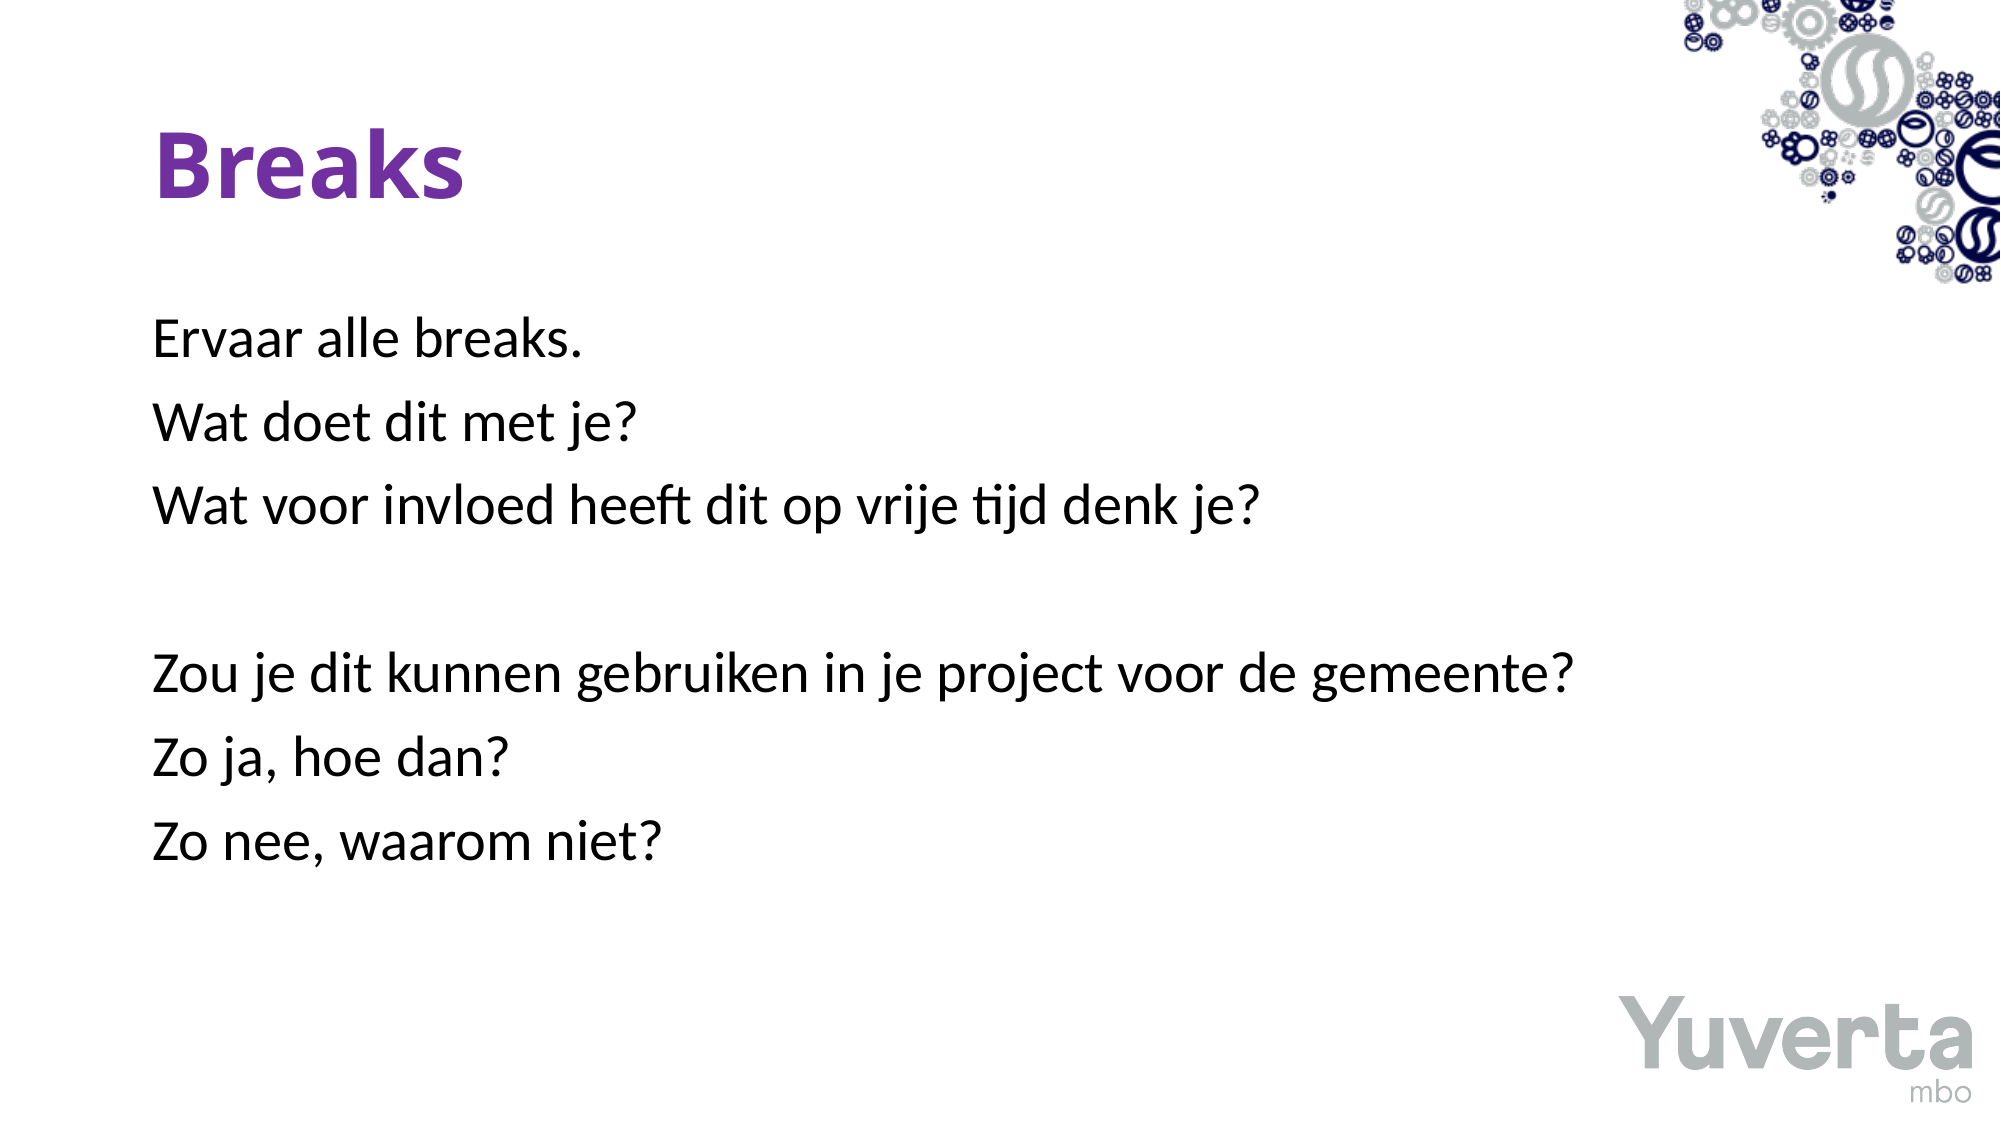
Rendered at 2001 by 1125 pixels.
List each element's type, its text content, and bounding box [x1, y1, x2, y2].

title Breaks [137, 59, 1863, 278]
list Ervaar alle breaks. Wat doet dit met je? Wat voor invloed heeft dit op vrije tijd denk je? Zou je dit kunnen gebruiken in je project voor de gemeente? Zo ja, hoe dan? Zo nee, waarom niet? [137, 299, 1863, 1014]
picture [0, 0, 2000, 1125]
